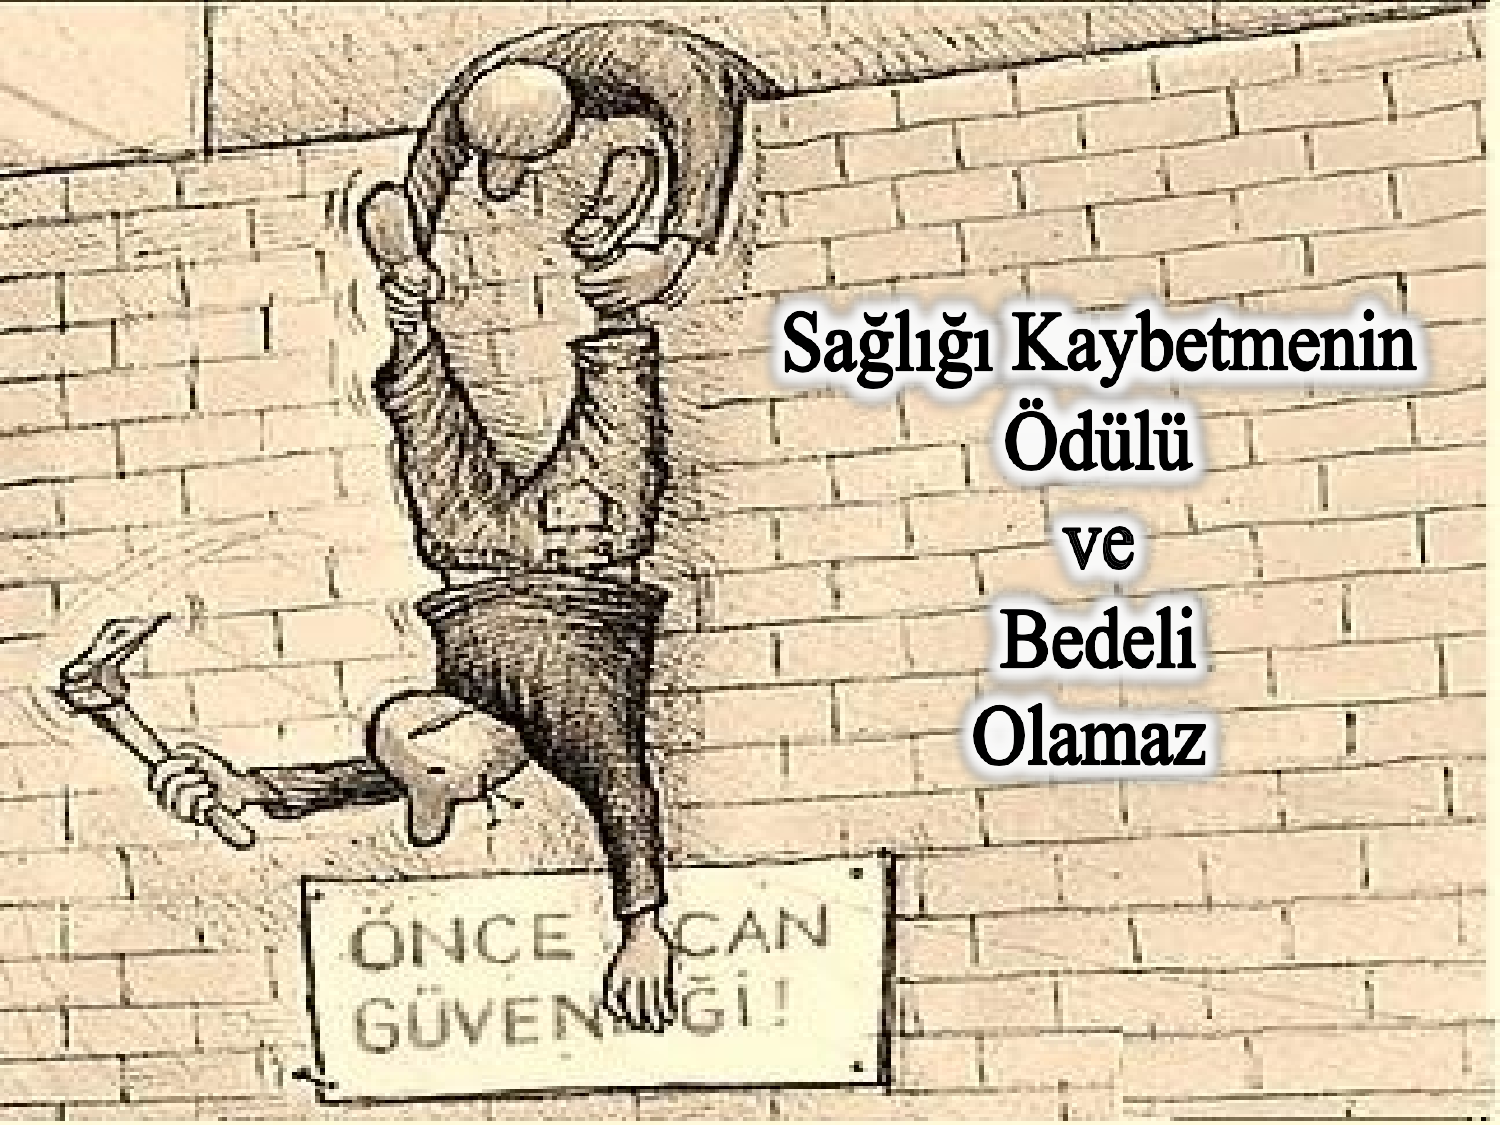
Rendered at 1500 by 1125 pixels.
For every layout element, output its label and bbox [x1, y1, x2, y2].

text_box [0, 0, 1500, 1125]
